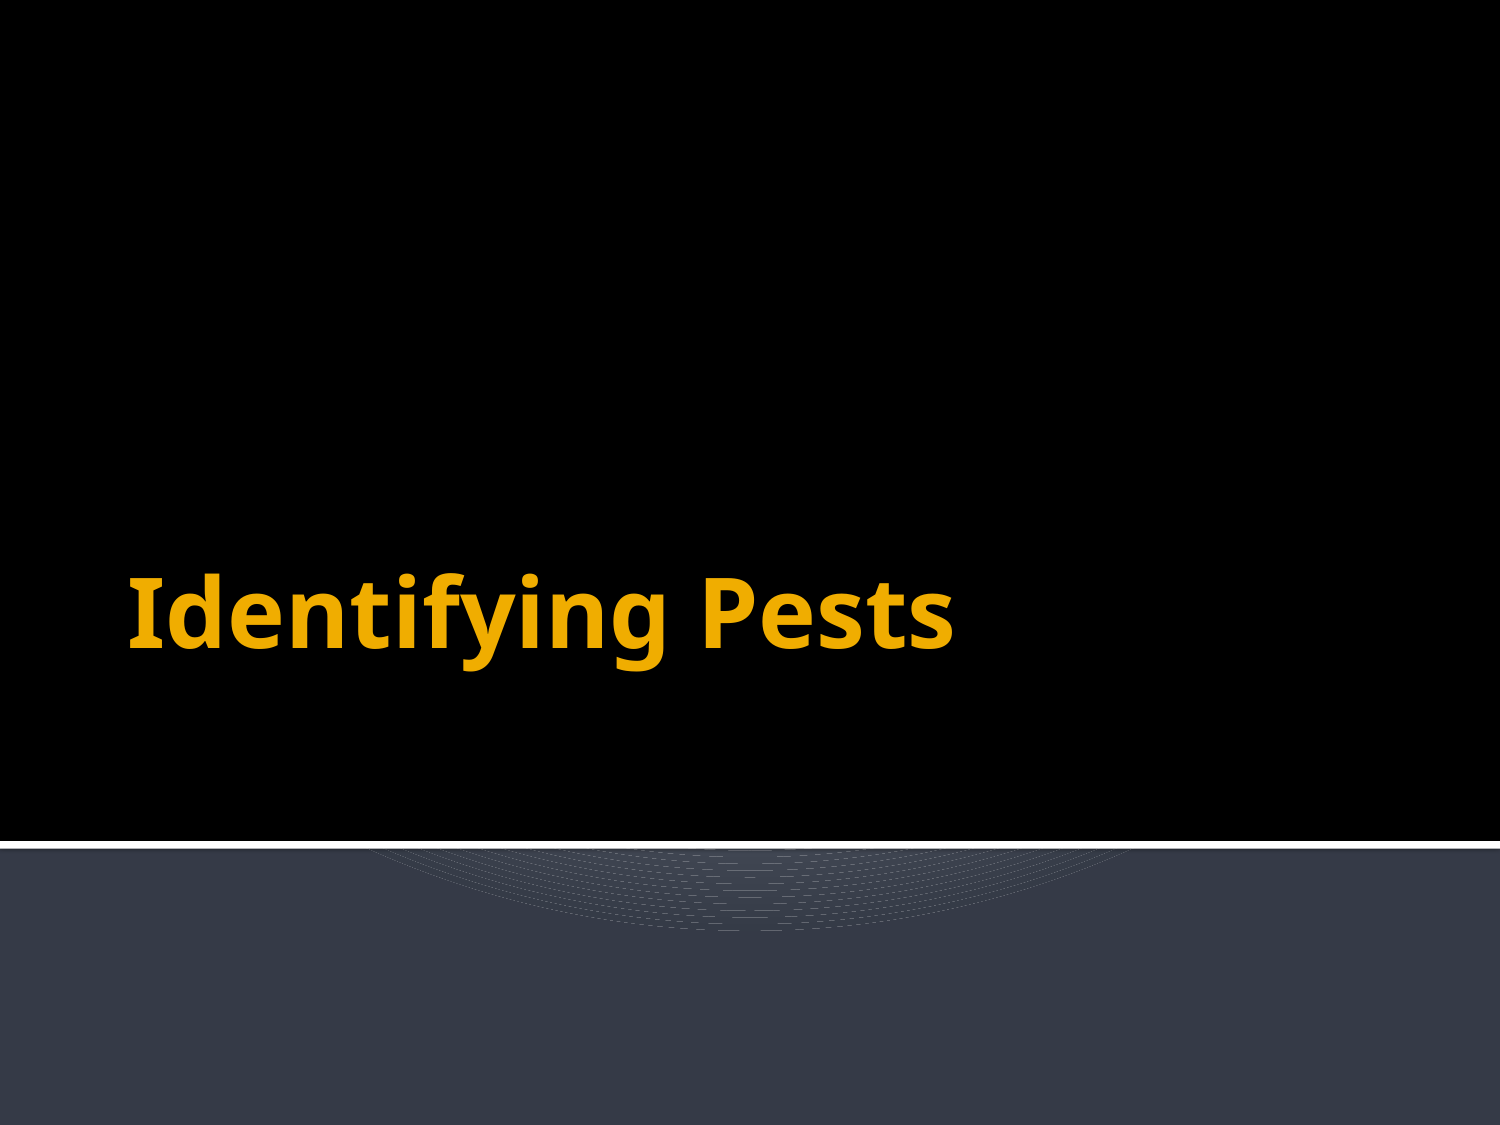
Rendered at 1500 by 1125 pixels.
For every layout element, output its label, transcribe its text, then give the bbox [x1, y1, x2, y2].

title Identifying Pests [112, 550, 1438, 825]
